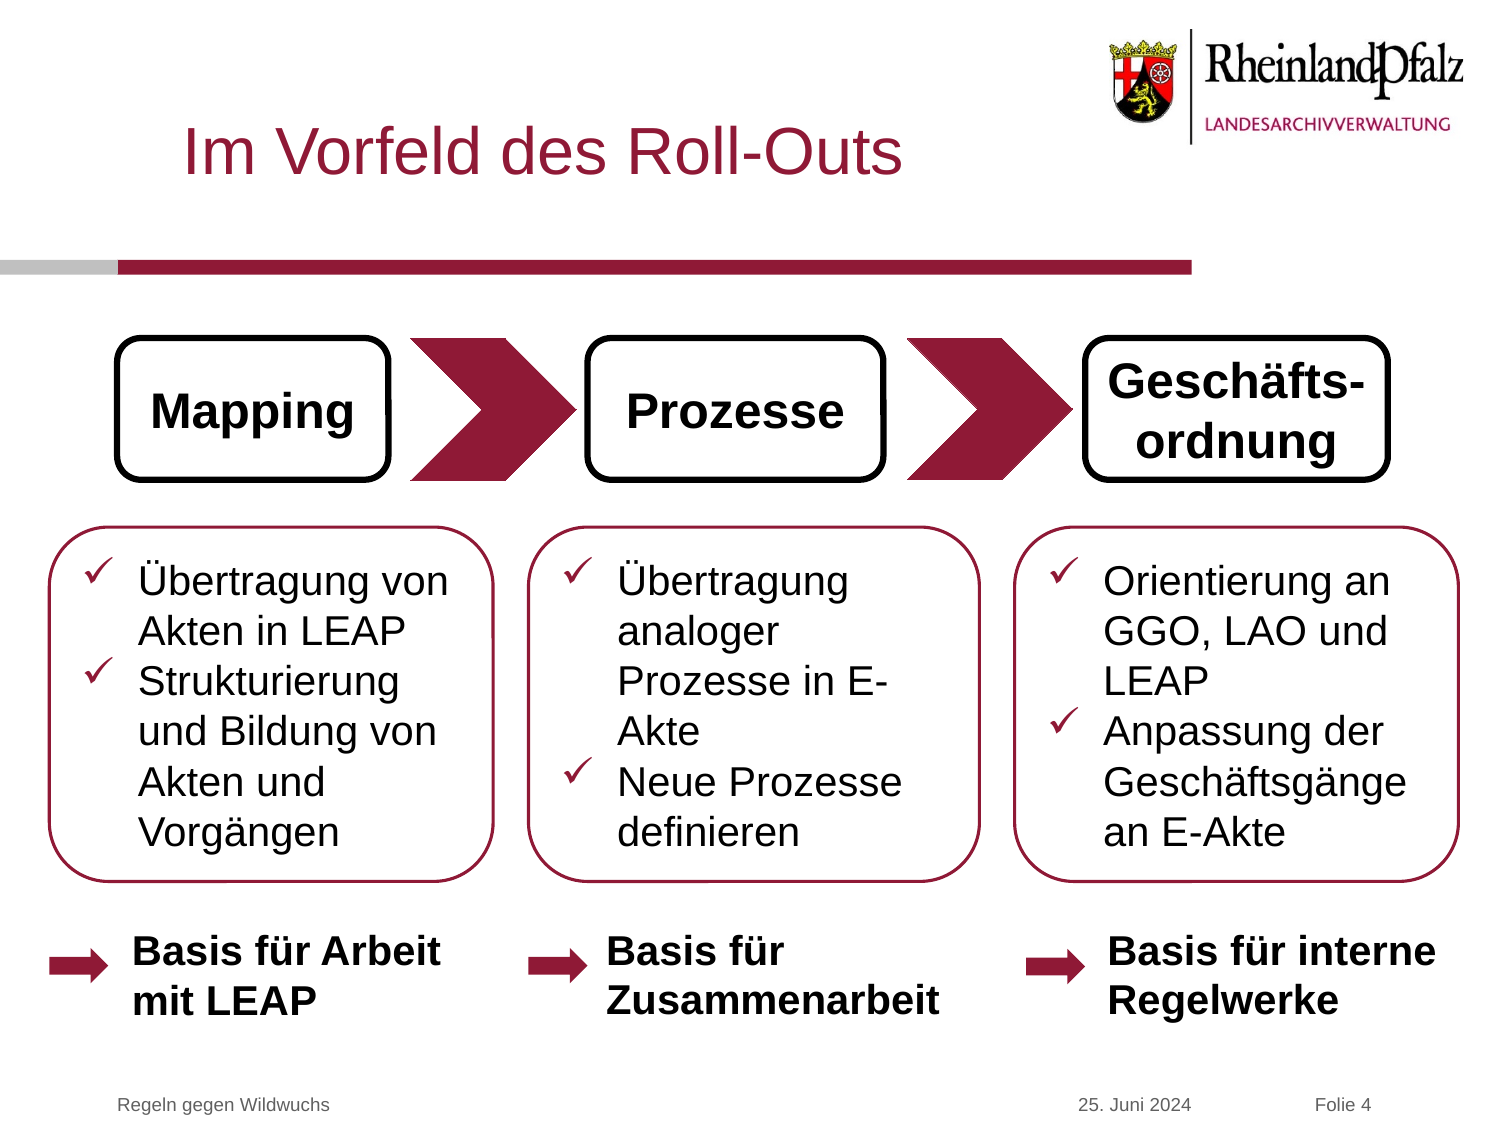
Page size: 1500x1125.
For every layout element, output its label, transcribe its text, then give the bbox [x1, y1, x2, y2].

text_box Prozesse [587, 338, 884, 480]
text_box [1026, 948, 1086, 985]
text_box [49, 947, 109, 984]
text_box Mapping [117, 338, 389, 480]
text_box Übertragung analoger Prozesse in E-Akte Neue Prozesse definieren [528, 527, 980, 882]
text_box [528, 947, 588, 984]
text_box [907, 338, 1073, 480]
text_box Basis für interne Regelwerke [1092, 916, 1459, 1031]
text_box Orientierung an GGO, LAO und LEAP Anpassung der Geschäftsgänge an E-Akte [1014, 527, 1459, 882]
picture [1109, 29, 1464, 214]
title Im Vorfeld des Roll-Outs [112, 71, 1071, 224]
text_box Geschäfts-ordnung [1085, 338, 1388, 480]
text_box Übertragung von Akten in LEAP Strukturierung und Bildung von Akten und Vorgängen [49, 527, 494, 882]
text_box Basis für Zusammenarbeit [591, 916, 976, 1031]
text_box [410, 338, 577, 481]
text_box Basis für Arbeit mit LEAP [117, 916, 467, 1032]
